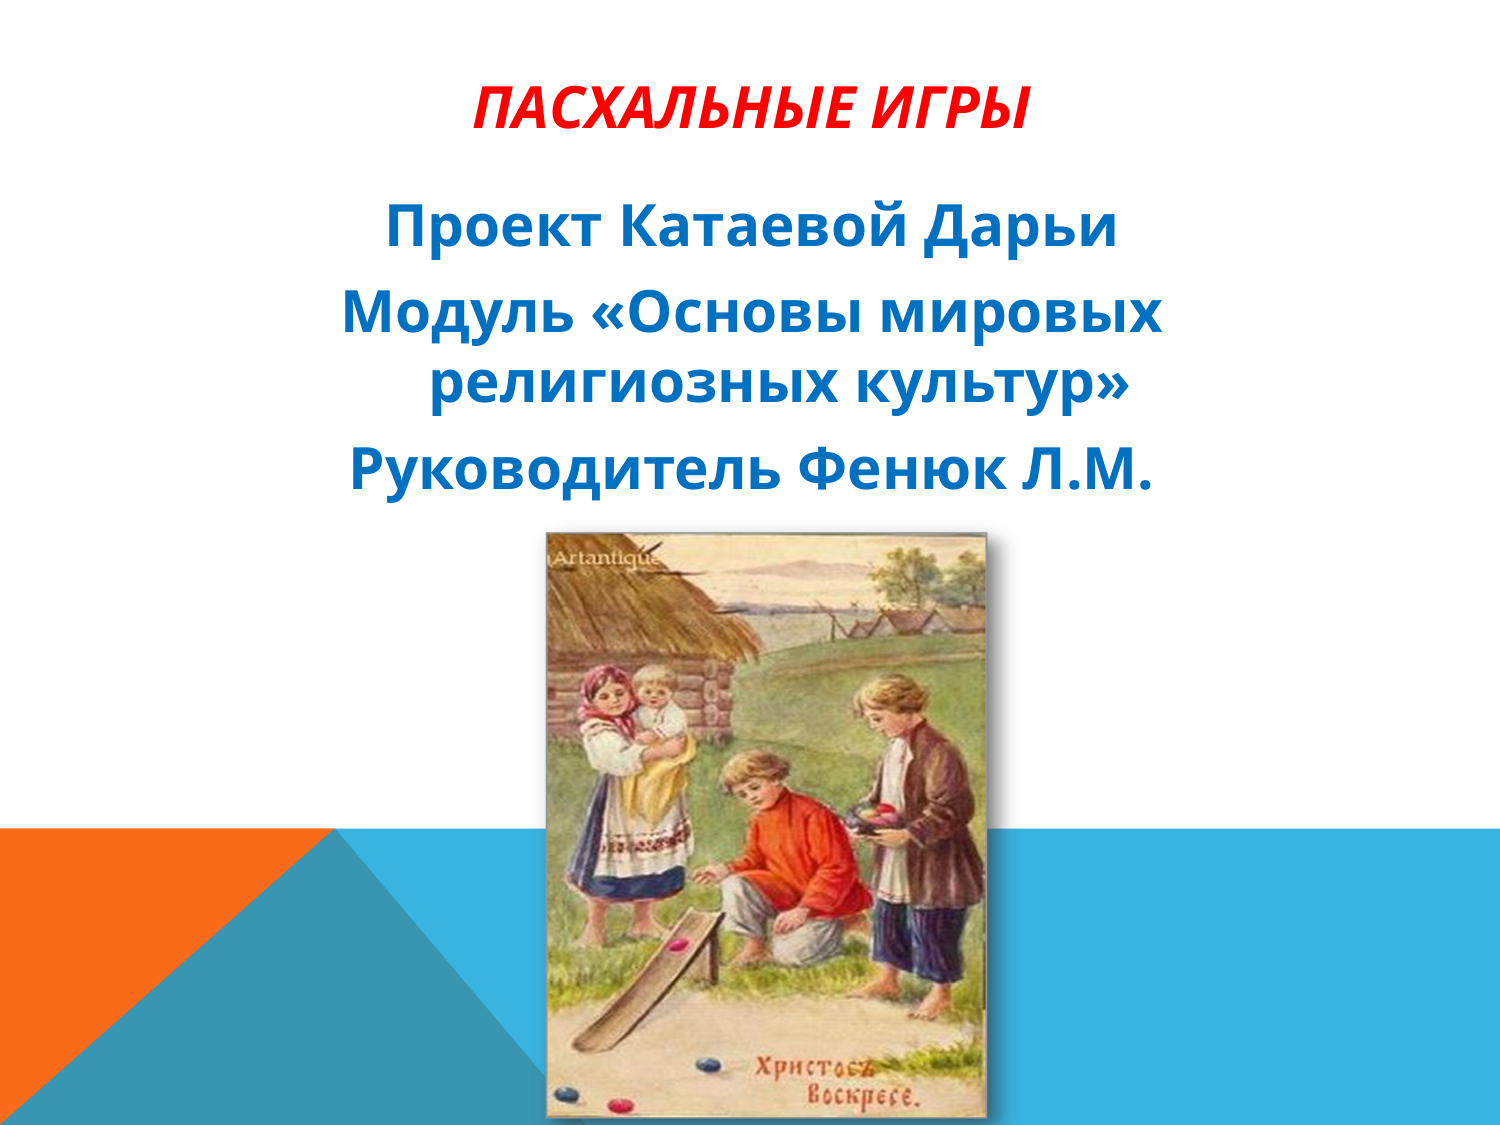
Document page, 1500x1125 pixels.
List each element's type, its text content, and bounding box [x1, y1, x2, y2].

list Проект Катаевой Дарьи Модуль «Основы мировых религиозных культур» Руководитель Фенюк Л.М. [135, 180, 1369, 768]
picture [525, 514, 1028, 1125]
title Пасхальные игры [135, 60, 1369, 150]
